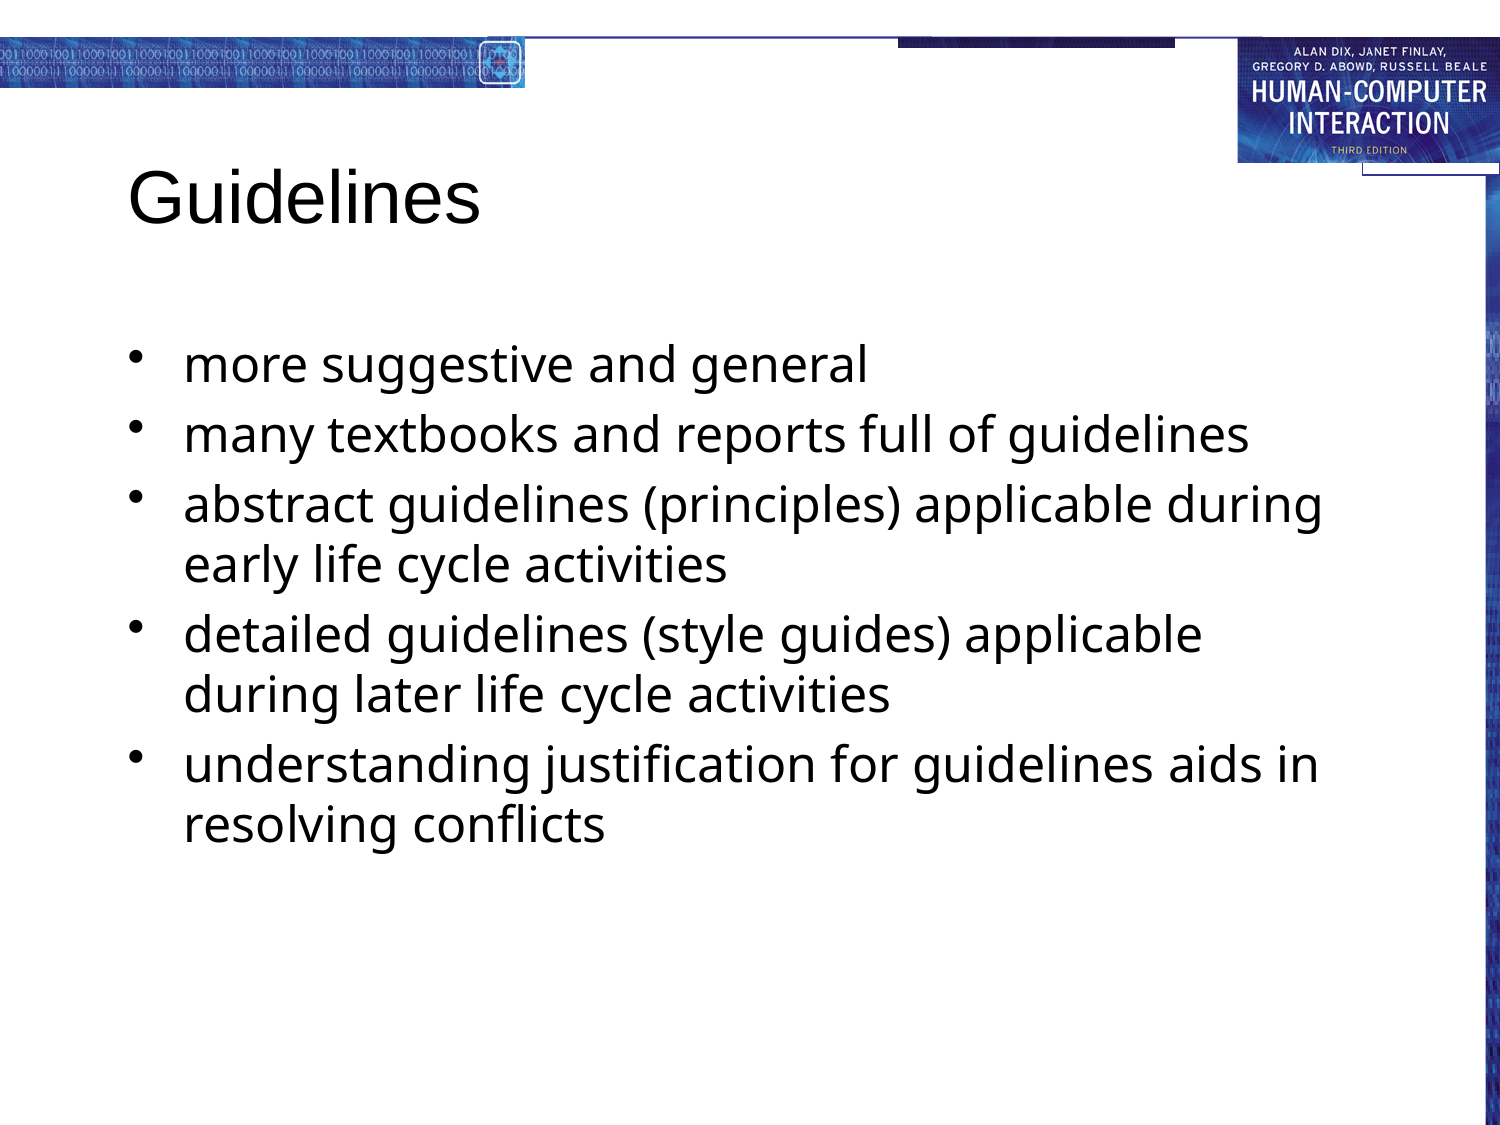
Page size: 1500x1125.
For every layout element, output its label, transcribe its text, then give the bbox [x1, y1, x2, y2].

title Guidelines [112, 99, 1238, 288]
list more suggestive and general many textbooks and reports full of guidelines abstract guidelines (principles) applicable during early life cycle activities detailed guidelines (style guides) applicable during later life cycle activities understanding justification for guidelines aids in resolving conflicts [112, 324, 1388, 1000]
